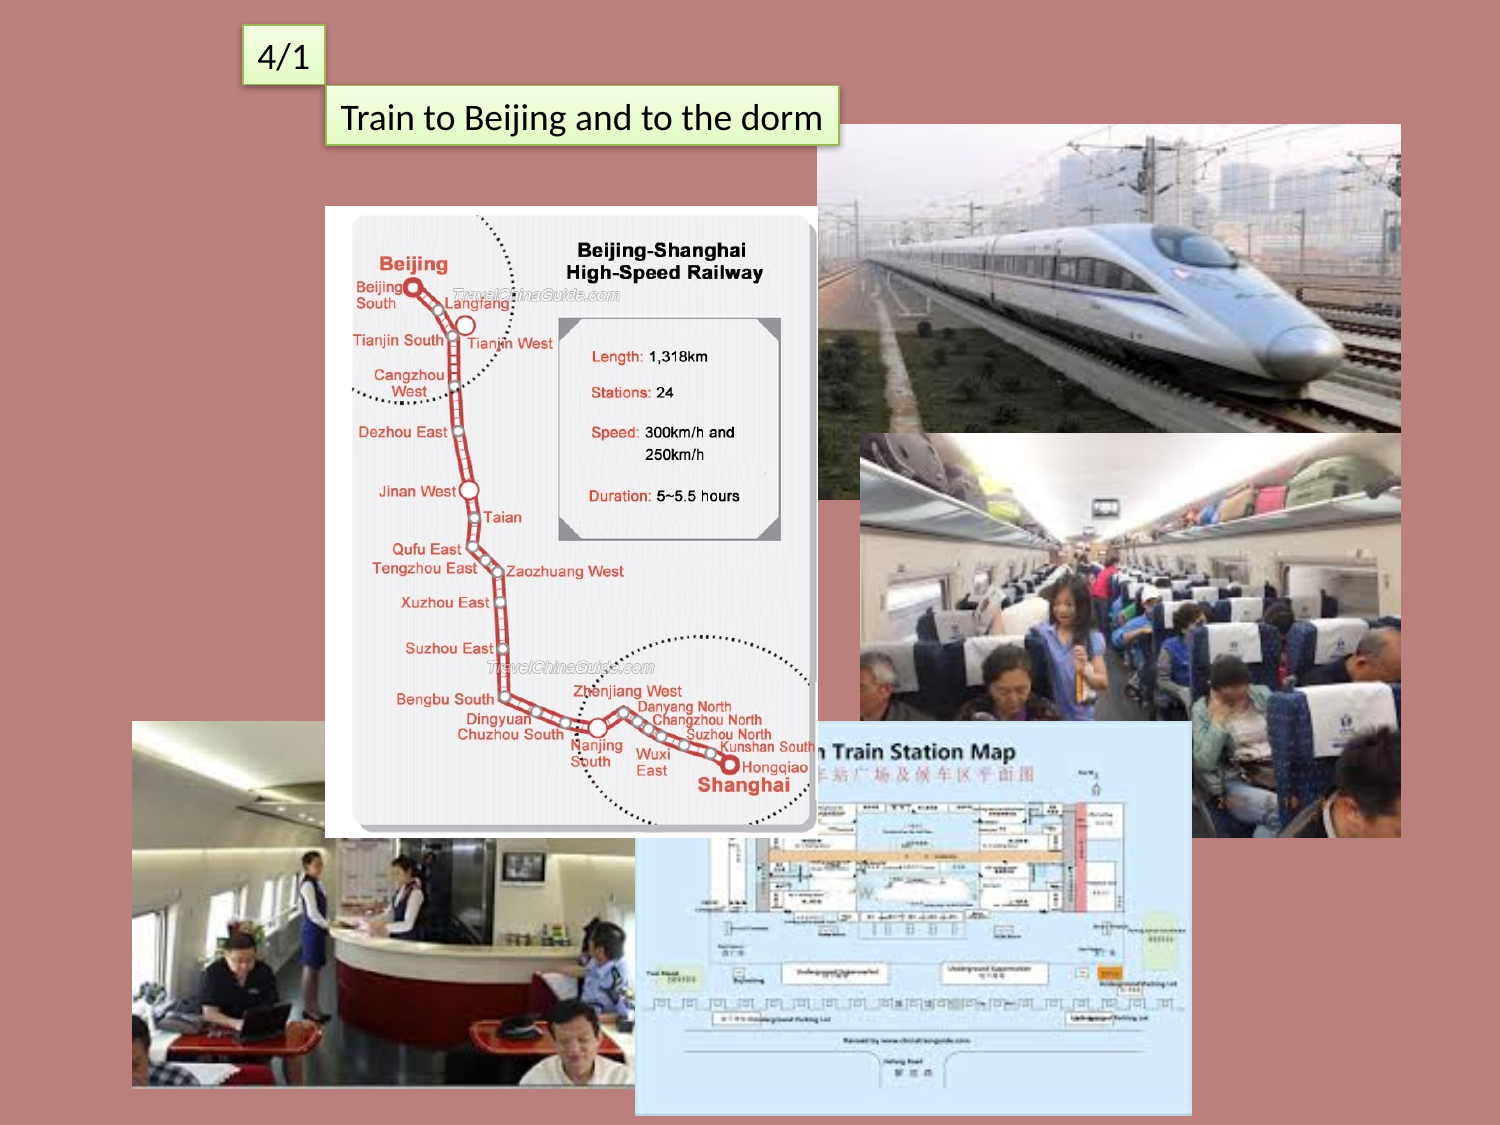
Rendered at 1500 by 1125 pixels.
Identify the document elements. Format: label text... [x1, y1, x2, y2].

text_box 4/1 [242, 24, 326, 85]
picture [132, 123, 1401, 1116]
text_box Train to Beijing and to the dorm [325, 85, 840, 146]
